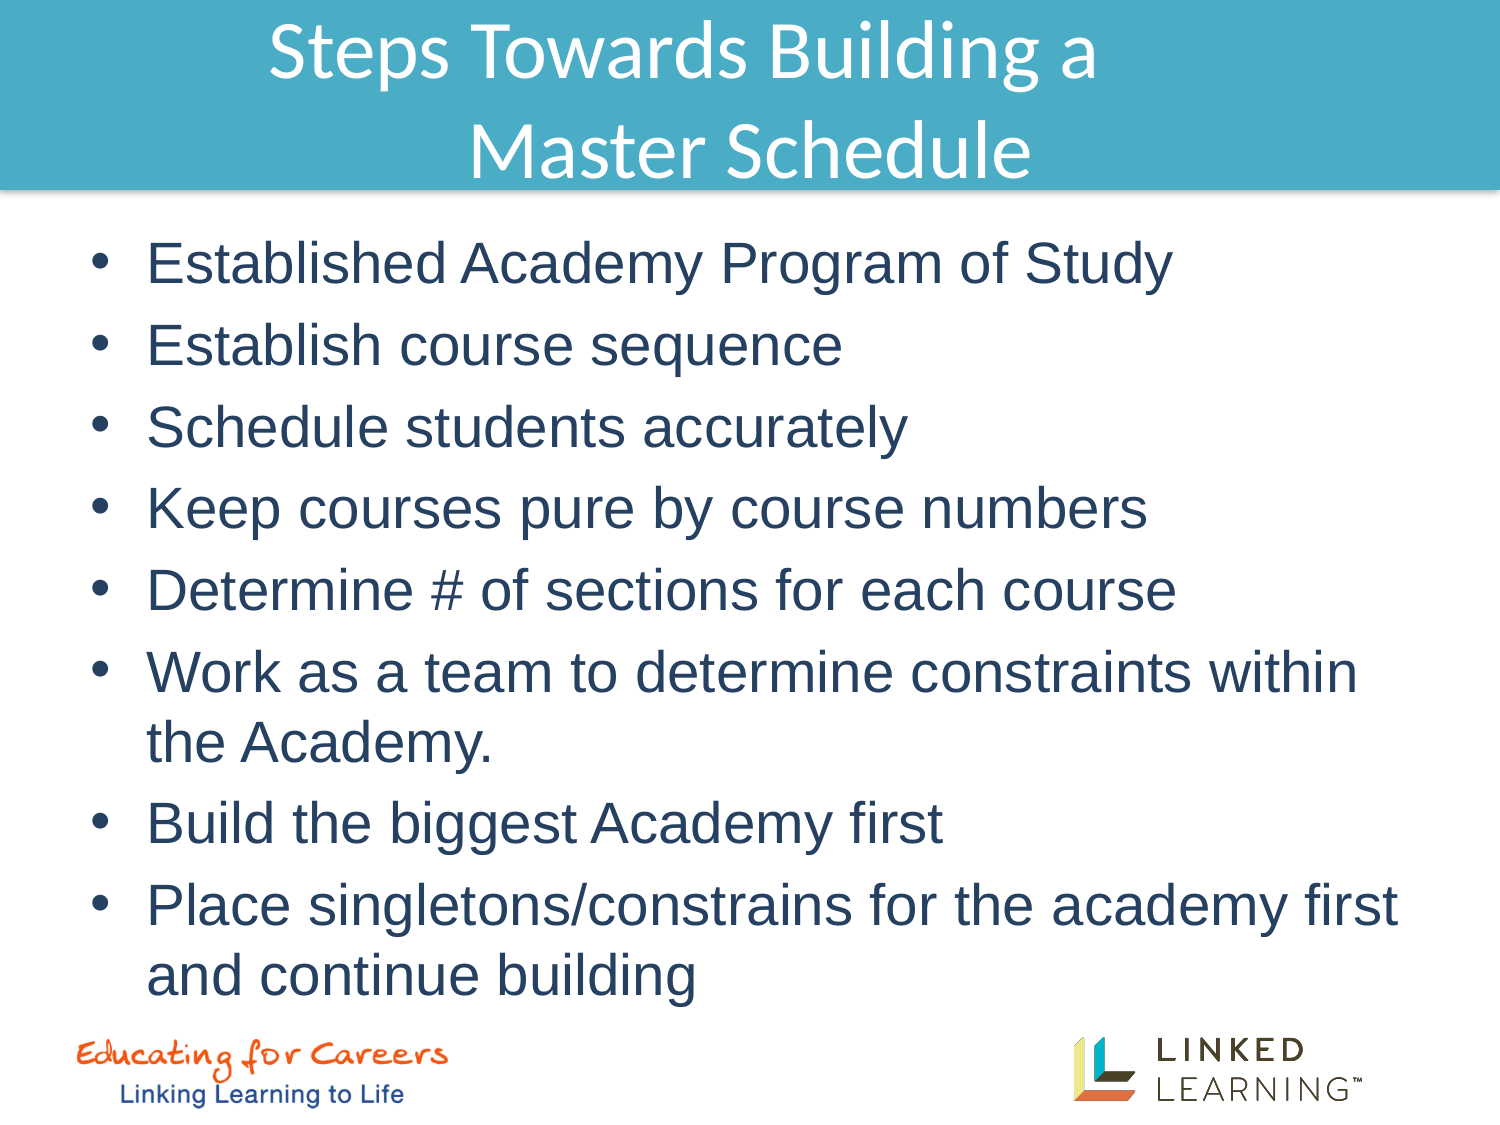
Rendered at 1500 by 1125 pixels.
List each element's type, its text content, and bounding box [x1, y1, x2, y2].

list Established Academy Program of Study Establish course sequence Schedule students accurately Keep courses pure by course numbers Determine # of sections for each course Work as a team to determine constraints within the Academy. Build the biggest Academy first Place singletons/constrains for the academy first and continue building [75, 217, 1425, 1005]
title Steps Towards Building a Master Schedule [75, 1, 1425, 189]
picture [75, 1037, 450, 1109]
picture [1074, 1037, 1362, 1101]
